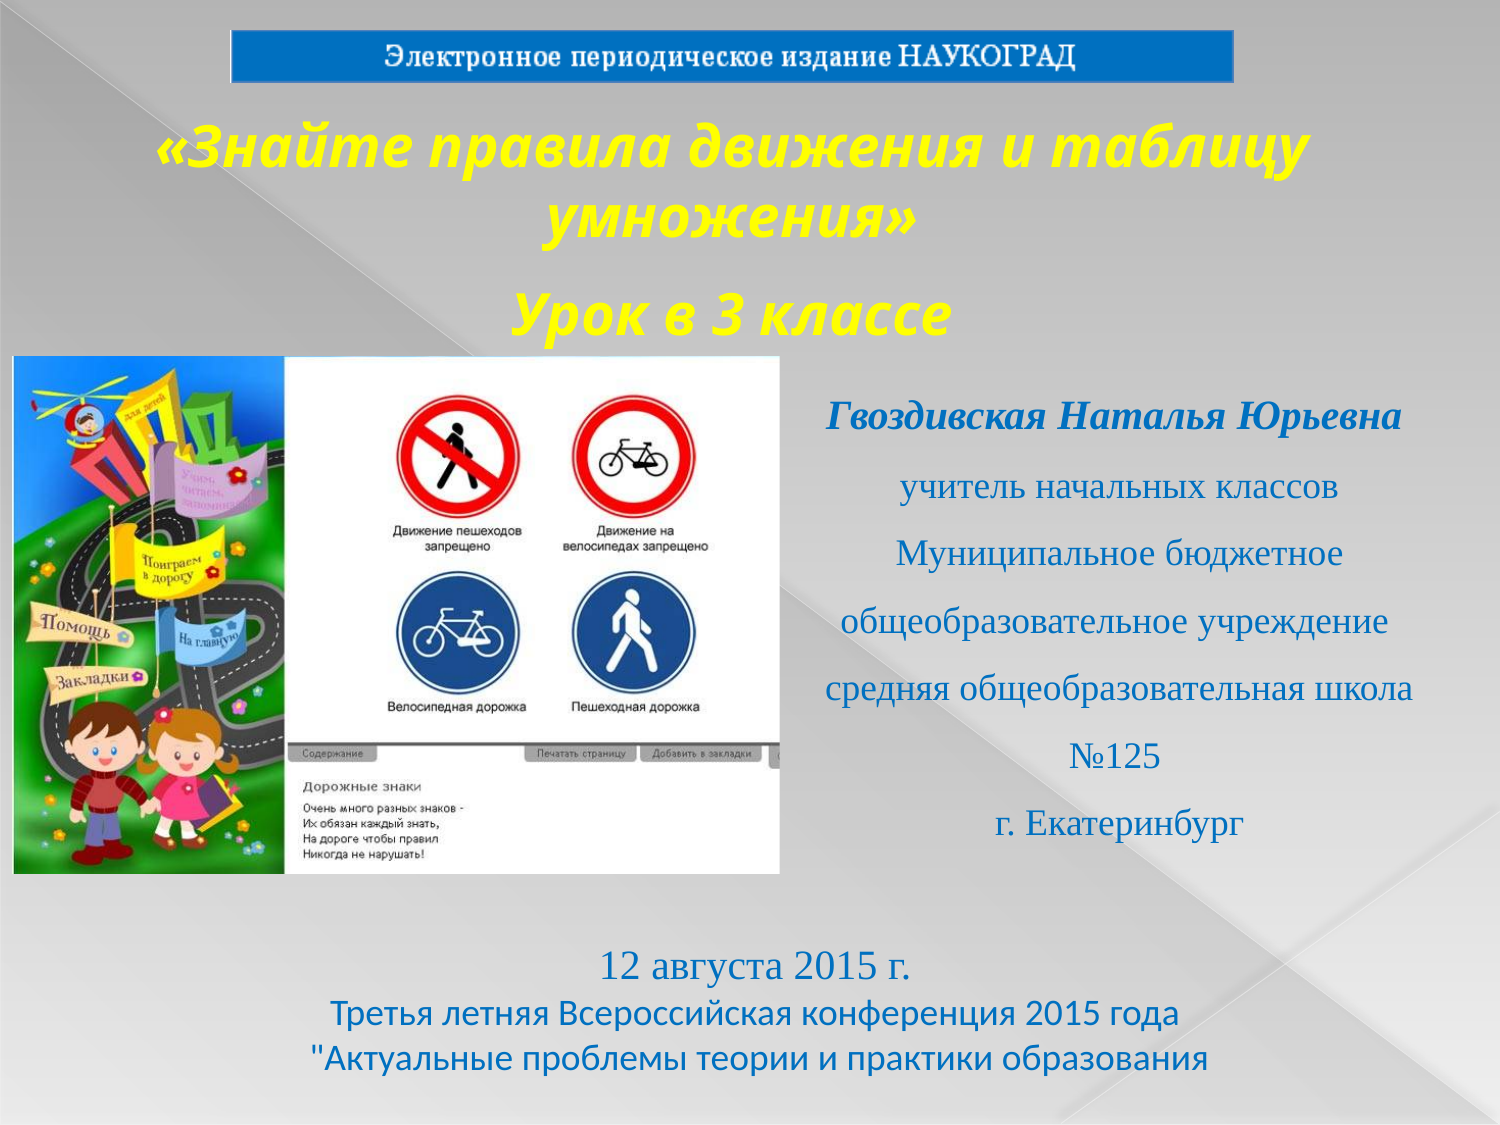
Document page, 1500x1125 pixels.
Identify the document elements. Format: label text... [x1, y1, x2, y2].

picture [11, 356, 780, 875]
picture [230, 30, 1234, 83]
text_box «Знайте правила движения и таблицу умножения» Урок в 3 классе [47, 101, 1418, 354]
text_box 12 августа 2015 г. Третья летняя Всероссийская конференция 2015 года "Актуальные проблемы теории и практики образования [10, 930, 1500, 1086]
text_box Гвоздивская Наталья Юрьевна учитель начальных классов Муниципальное бюджетное общеобразовательное учреждение средняя общеобразовательная школа №125 г. Екатеринбург [779, 355, 1460, 919]
